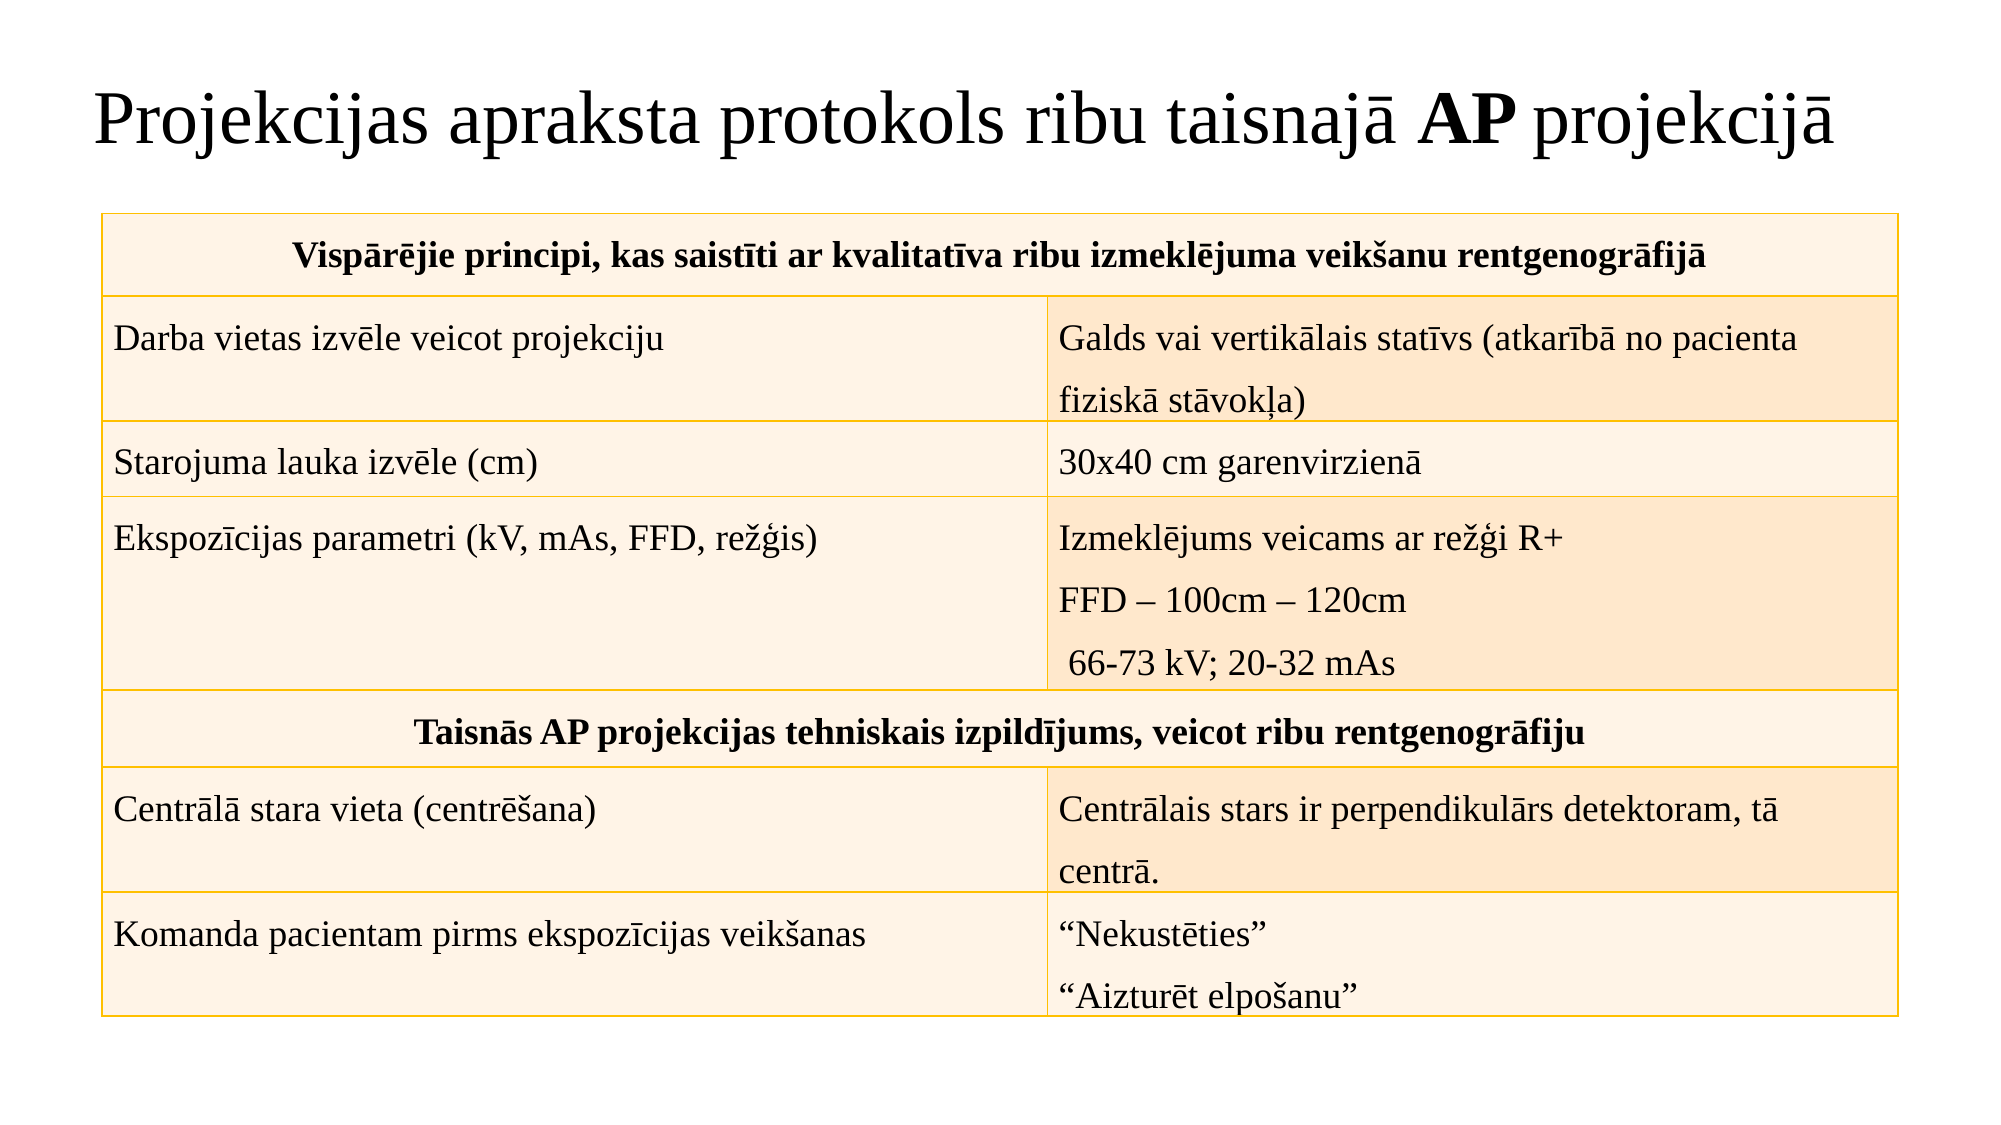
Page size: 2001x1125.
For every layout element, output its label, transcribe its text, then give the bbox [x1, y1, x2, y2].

table_cell Starojuma lauka izvēle (cm) [103, 422, 1047, 496]
table_cell Taisnās AP projekcijas tehniskais izpildījums, veicot ribu rentgenogrāfiju [103, 691, 1897, 766]
table_cell “Nekustēties” “Aizturēt elpošanu” [1048, 893, 1897, 1015]
table_cell Ekspozīcijas parametri (kV, mAs, FFD, režģis) [103, 497, 1047, 689]
table_cell Centrālā stara vieta (centrēšana) [103, 768, 1047, 891]
table_header Vispārējie principi, kas saistīti ar kvalitatīva ribu izmeklējuma veikšanu rentgenogrāfijā [103, 214, 1897, 295]
table_cell 30x40 cm garenvirzienā [1048, 422, 1897, 496]
table_cell Darba vietas izvēle veicot projekciju [103, 297, 1047, 420]
table_cell Izmeklējums veicams ar režģi R+ FFD – 100cm – 120cm 66-73 kV; 20-32 mAs [1048, 497, 1897, 689]
title Projekcijas apraksta protokols ribu taisnajā AP projekcijā [66, 59, 1863, 278]
table_cell Galds vai vertikālais statīvs (atkarībā no pacienta fiziskā stāvokļa) [1048, 297, 1897, 420]
table_cell Centrālais stars ir perpendikulārs detektoram, tā centrā. [1048, 768, 1897, 891]
table_cell Komanda pacientam pirms ekspozīcijas veikšanas [103, 893, 1047, 1015]
